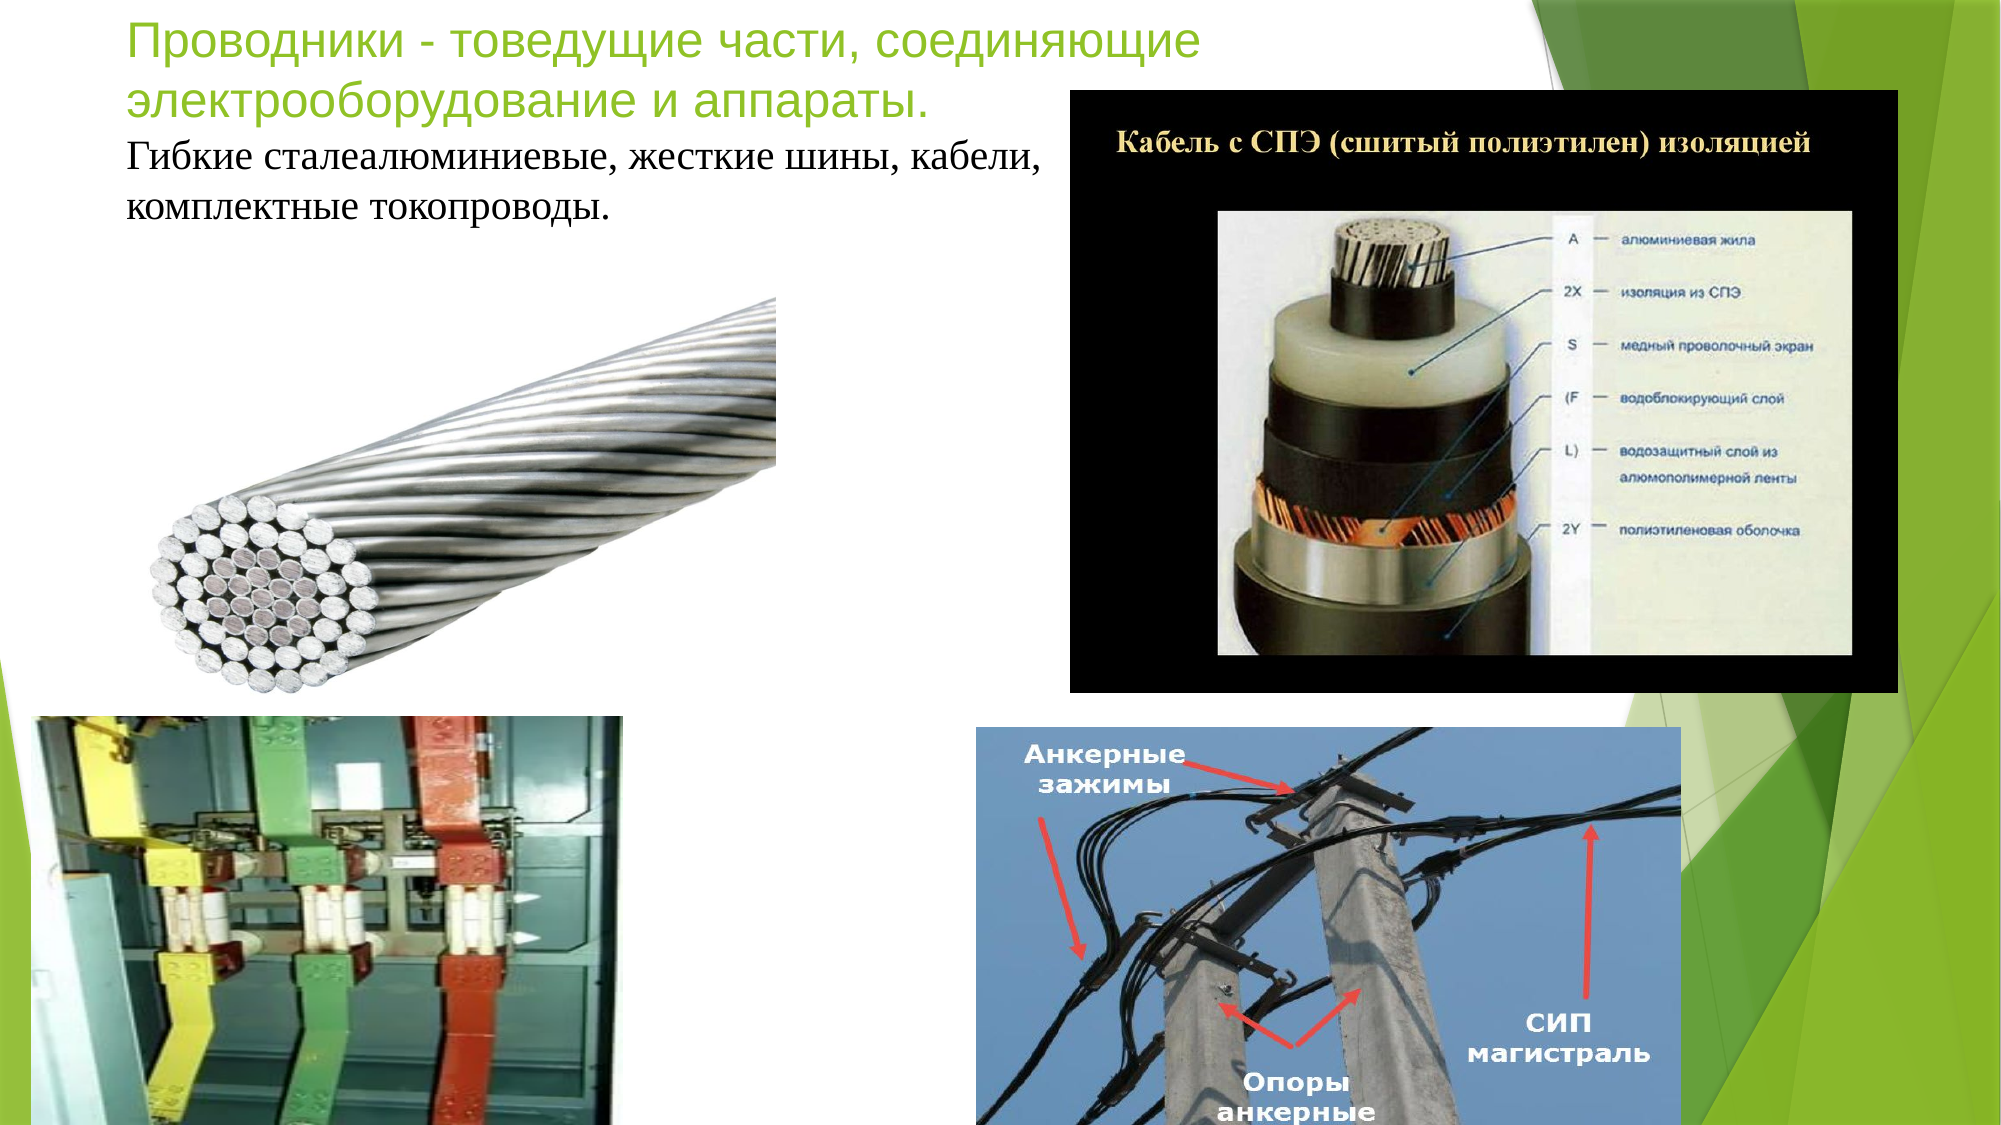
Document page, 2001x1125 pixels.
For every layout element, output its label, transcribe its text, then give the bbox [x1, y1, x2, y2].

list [975, 727, 1681, 1125]
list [137, 231, 776, 705]
title Проводники - товедущие части, соединяющие электрооборудование и аппараты. Гибкие сталеалюминиевые, жесткие шины, кабели, комплектные токопроводы. [110, 0, 1296, 197]
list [1070, 89, 1899, 693]
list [31, 715, 623, 1125]
